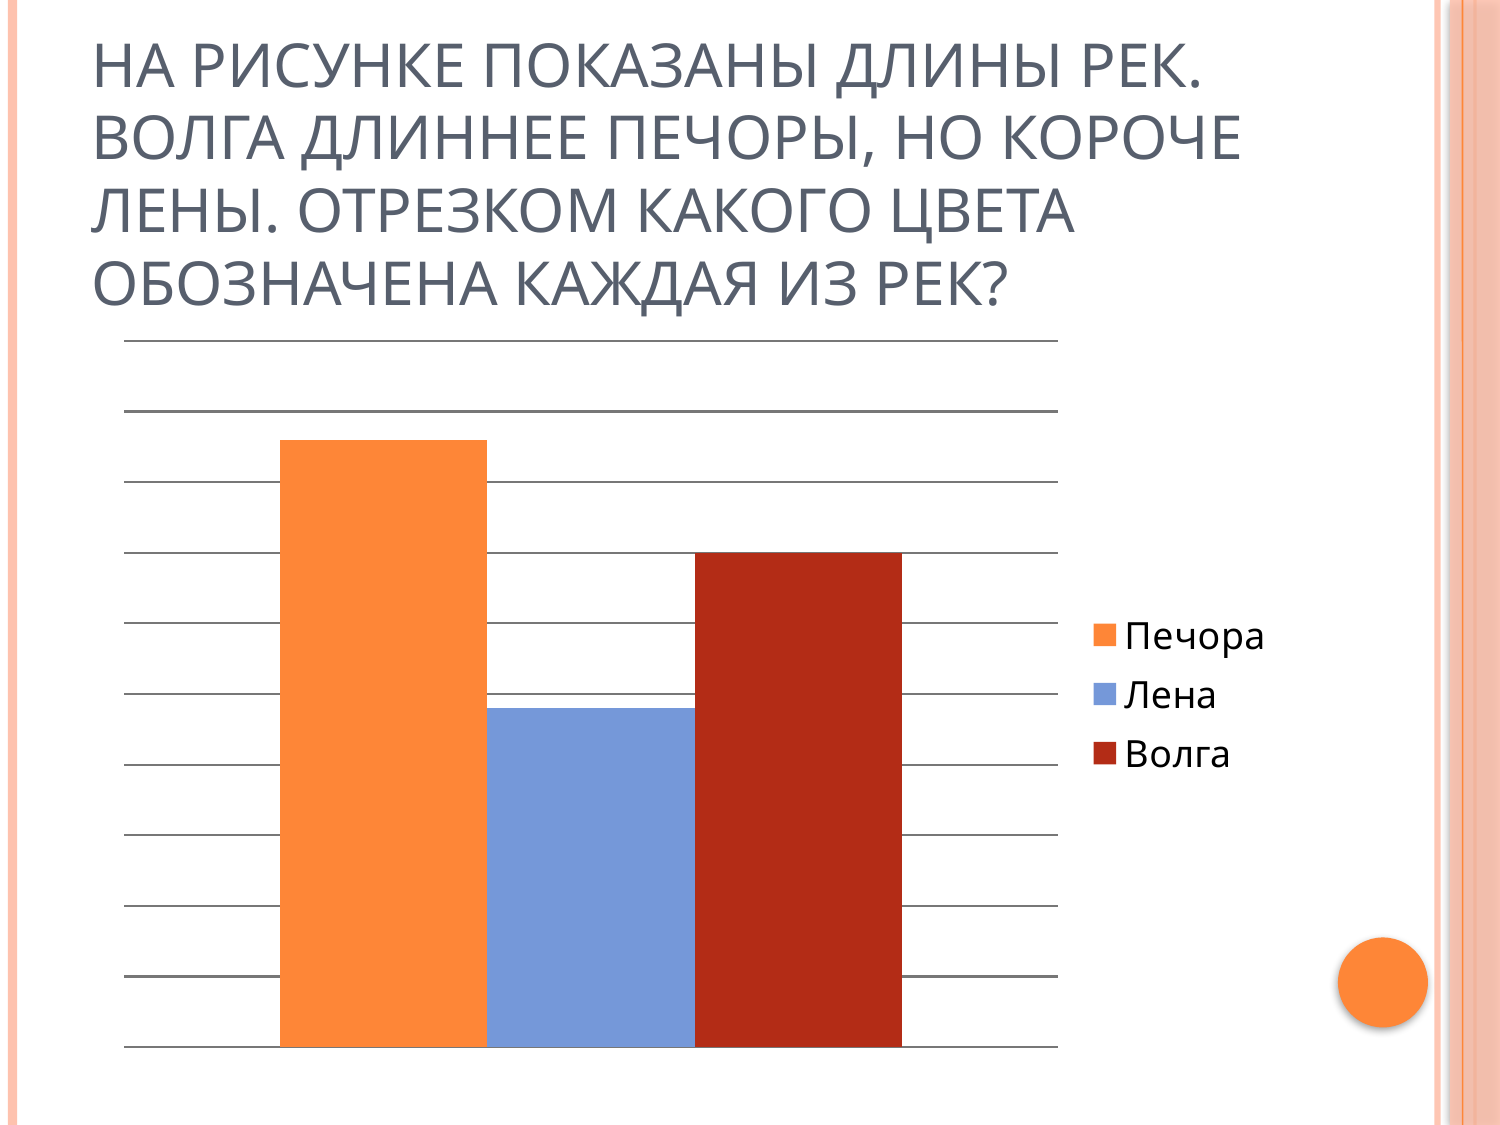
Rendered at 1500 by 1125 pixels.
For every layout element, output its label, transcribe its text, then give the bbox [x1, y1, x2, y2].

title На рисунке показаны длины рек. Волга длиннее Печоры, но короче Лены. Отрезком какого цвета обозначена каждая из рек? [76, 19, 1302, 325]
chart [99, 325, 1291, 1063]
